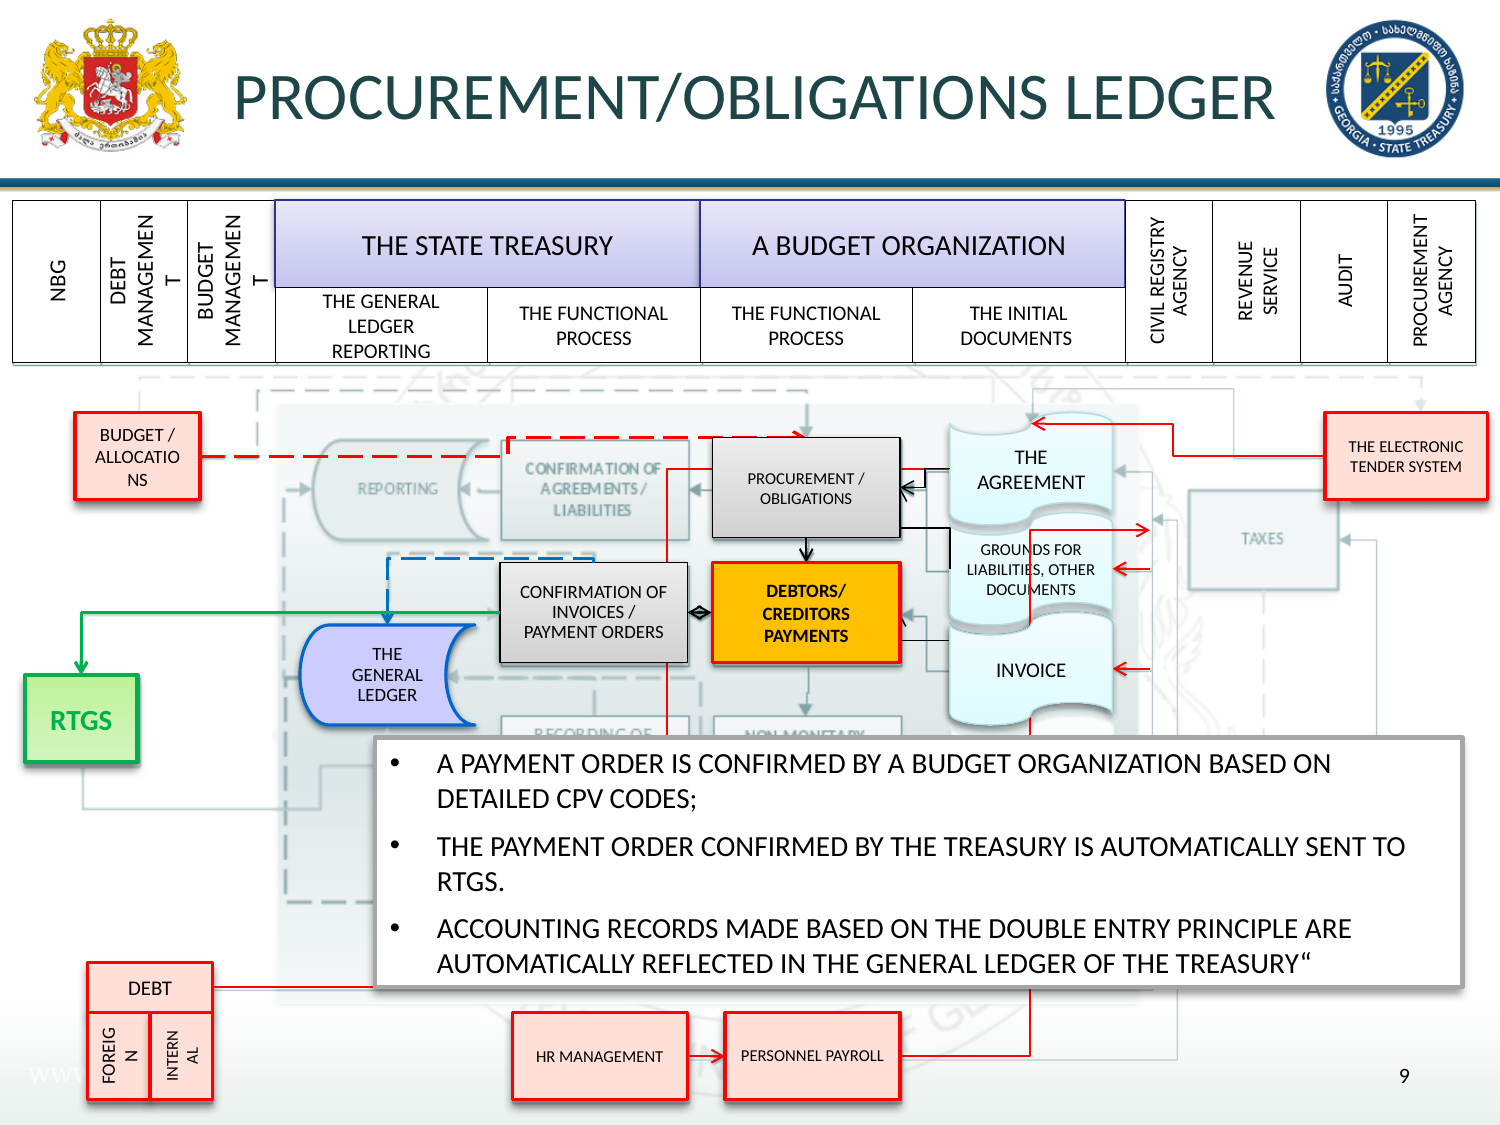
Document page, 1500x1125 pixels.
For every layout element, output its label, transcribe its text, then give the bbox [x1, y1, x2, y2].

title Procurement/Obligations Ledger [210, 10, 1302, 176]
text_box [24, 412, 1488, 1101]
picture [0, 0, 1500, 1125]
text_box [12, 199, 1476, 363]
